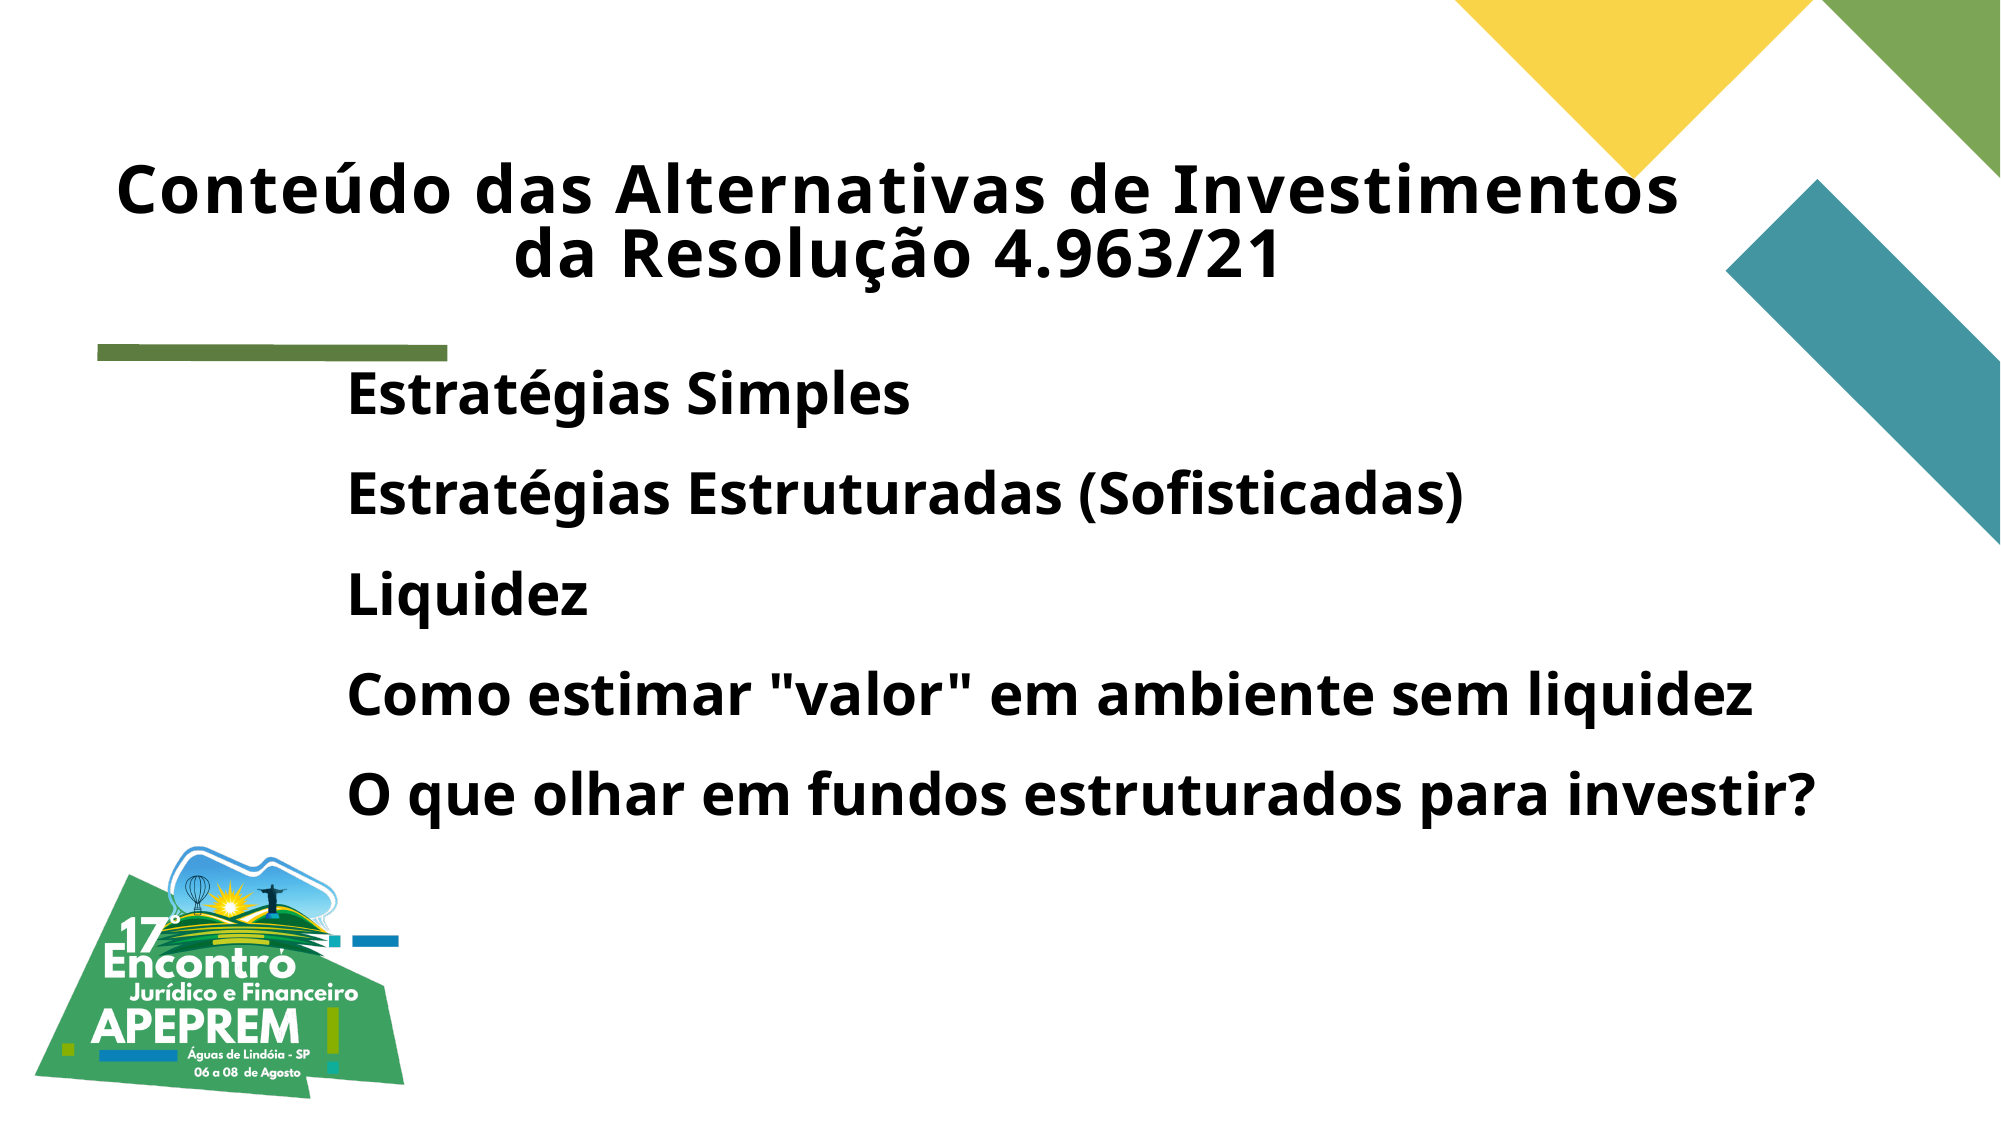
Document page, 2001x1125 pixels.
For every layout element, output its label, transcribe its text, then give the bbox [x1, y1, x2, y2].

title Conteúdo das Alternativas de Investimentos da Resolução 4.963/21 [97, 45, 1702, 291]
picture [28, 807, 407, 1125]
list Estratégias Simples Estratégias Estruturadas (Sofisticadas) Liquidez Como estimar "valor" em ambiente sem liquidez O que olhar em fundos estruturados para investir? [346, 356, 1984, 947]
